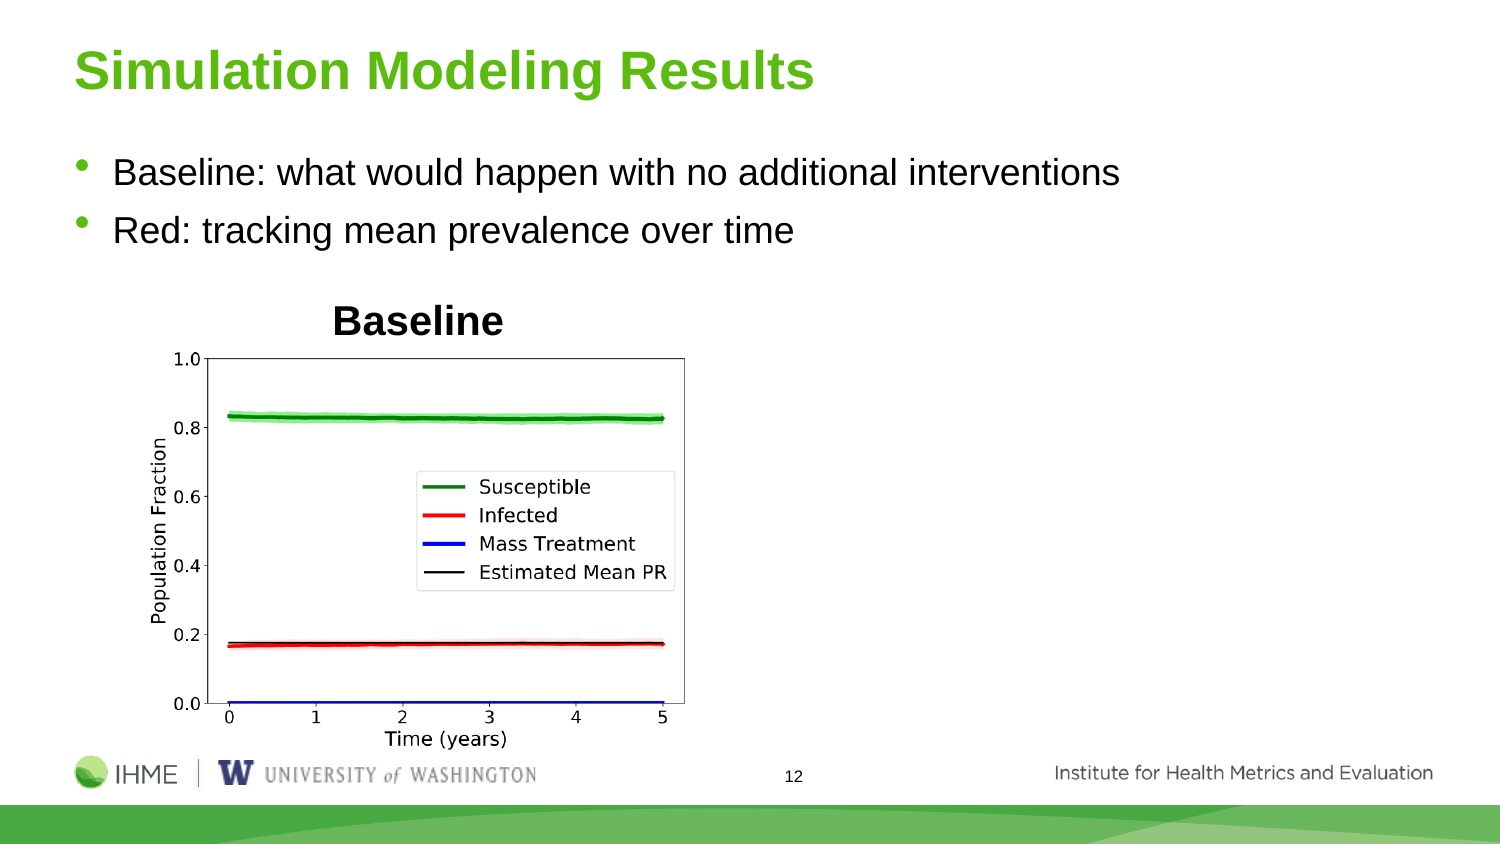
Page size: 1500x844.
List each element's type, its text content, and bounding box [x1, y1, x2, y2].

picture [74, 341, 697, 789]
picture [0, 805, 1500, 844]
slide_number 12 [768, 758, 820, 794]
picture [1049, 759, 1437, 784]
text_box Baseline [191, 286, 645, 340]
title Simulation Modeling Results [59, 27, 1404, 109]
list Baseline: what would happen with no additional interventions Red: tracking mean prevalence over time [59, 140, 1410, 685]
